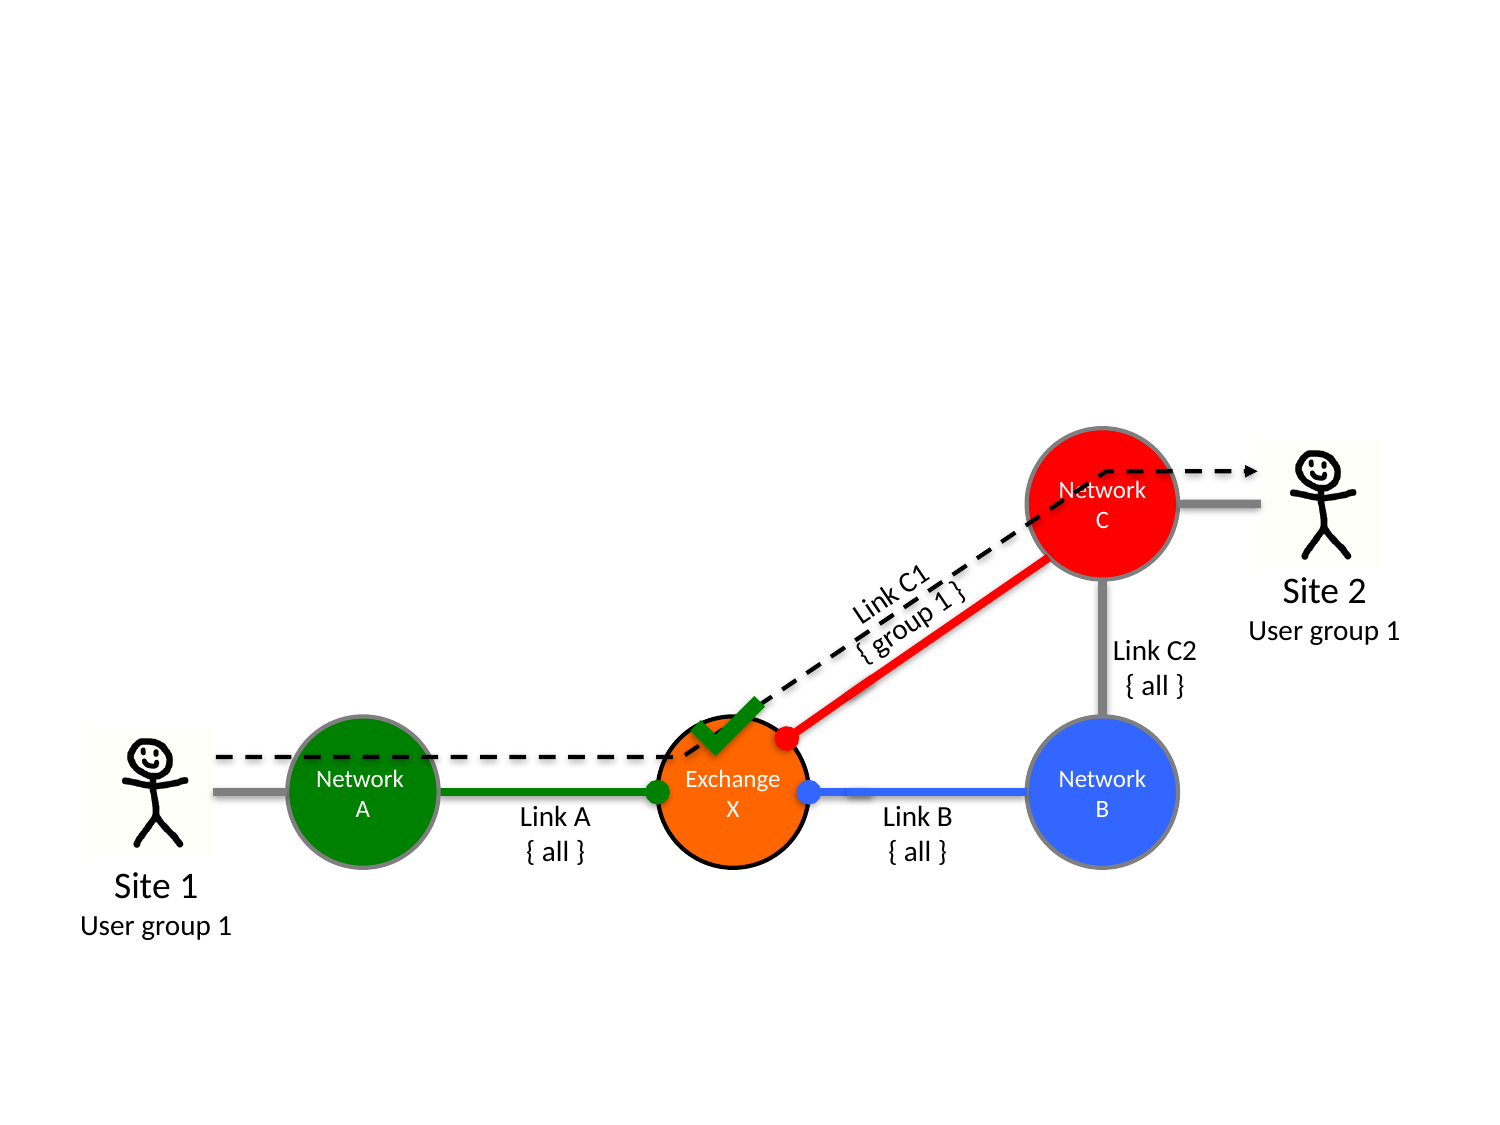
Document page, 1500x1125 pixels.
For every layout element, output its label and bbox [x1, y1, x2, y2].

text_box [63, 427, 1417, 950]
